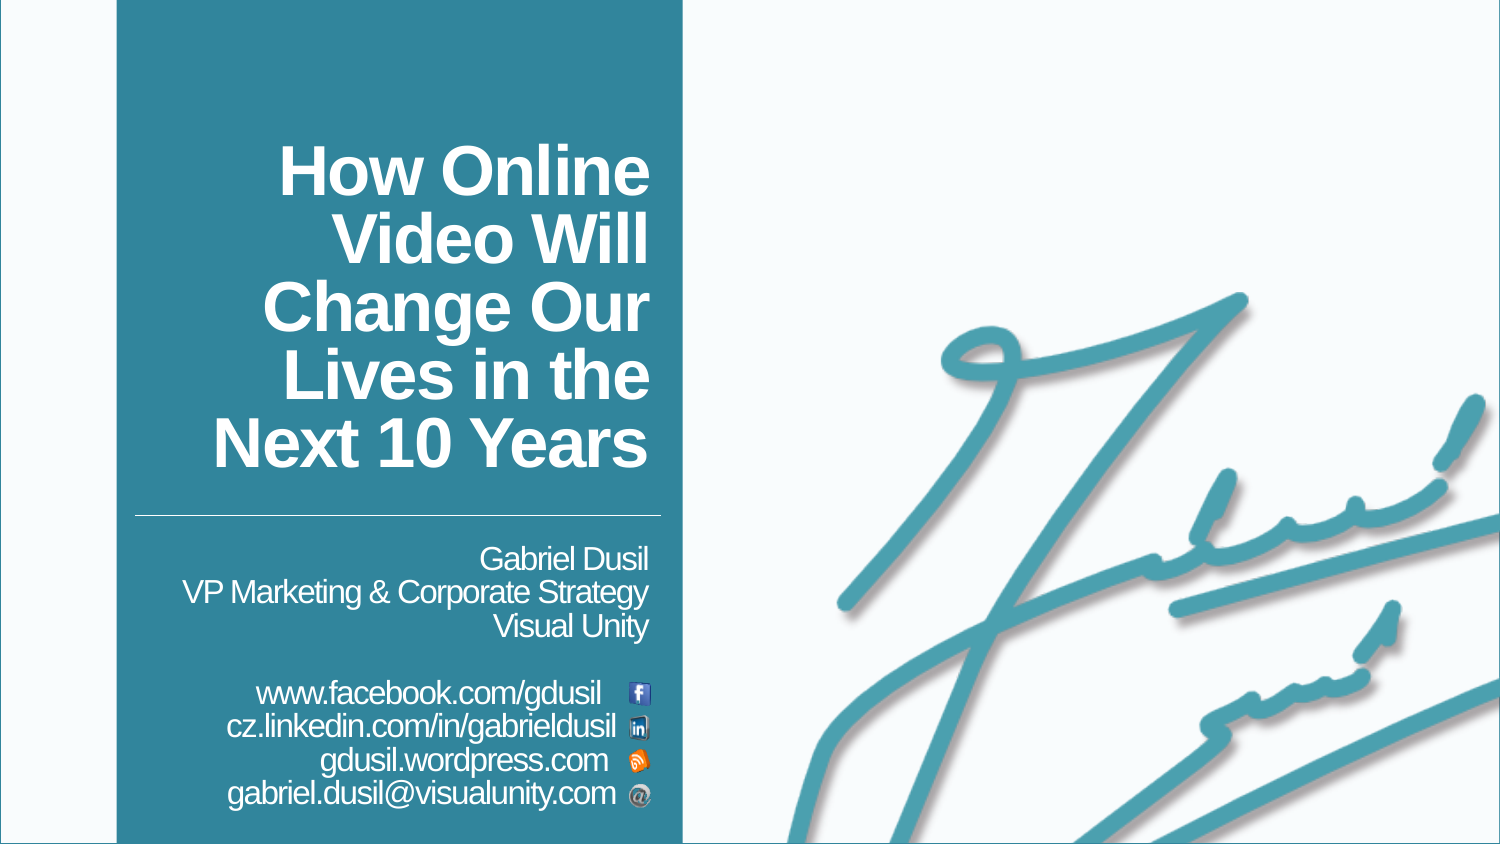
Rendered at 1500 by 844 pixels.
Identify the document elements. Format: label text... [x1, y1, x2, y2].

text_box [766, 292, 1500, 843]
picture [629, 715, 650, 741]
picture [628, 681, 651, 706]
title How Online Video Will Change Our Lives in the Next 10 Years [135, 21, 663, 488]
picture [628, 783, 651, 808]
picture [628, 748, 651, 773]
